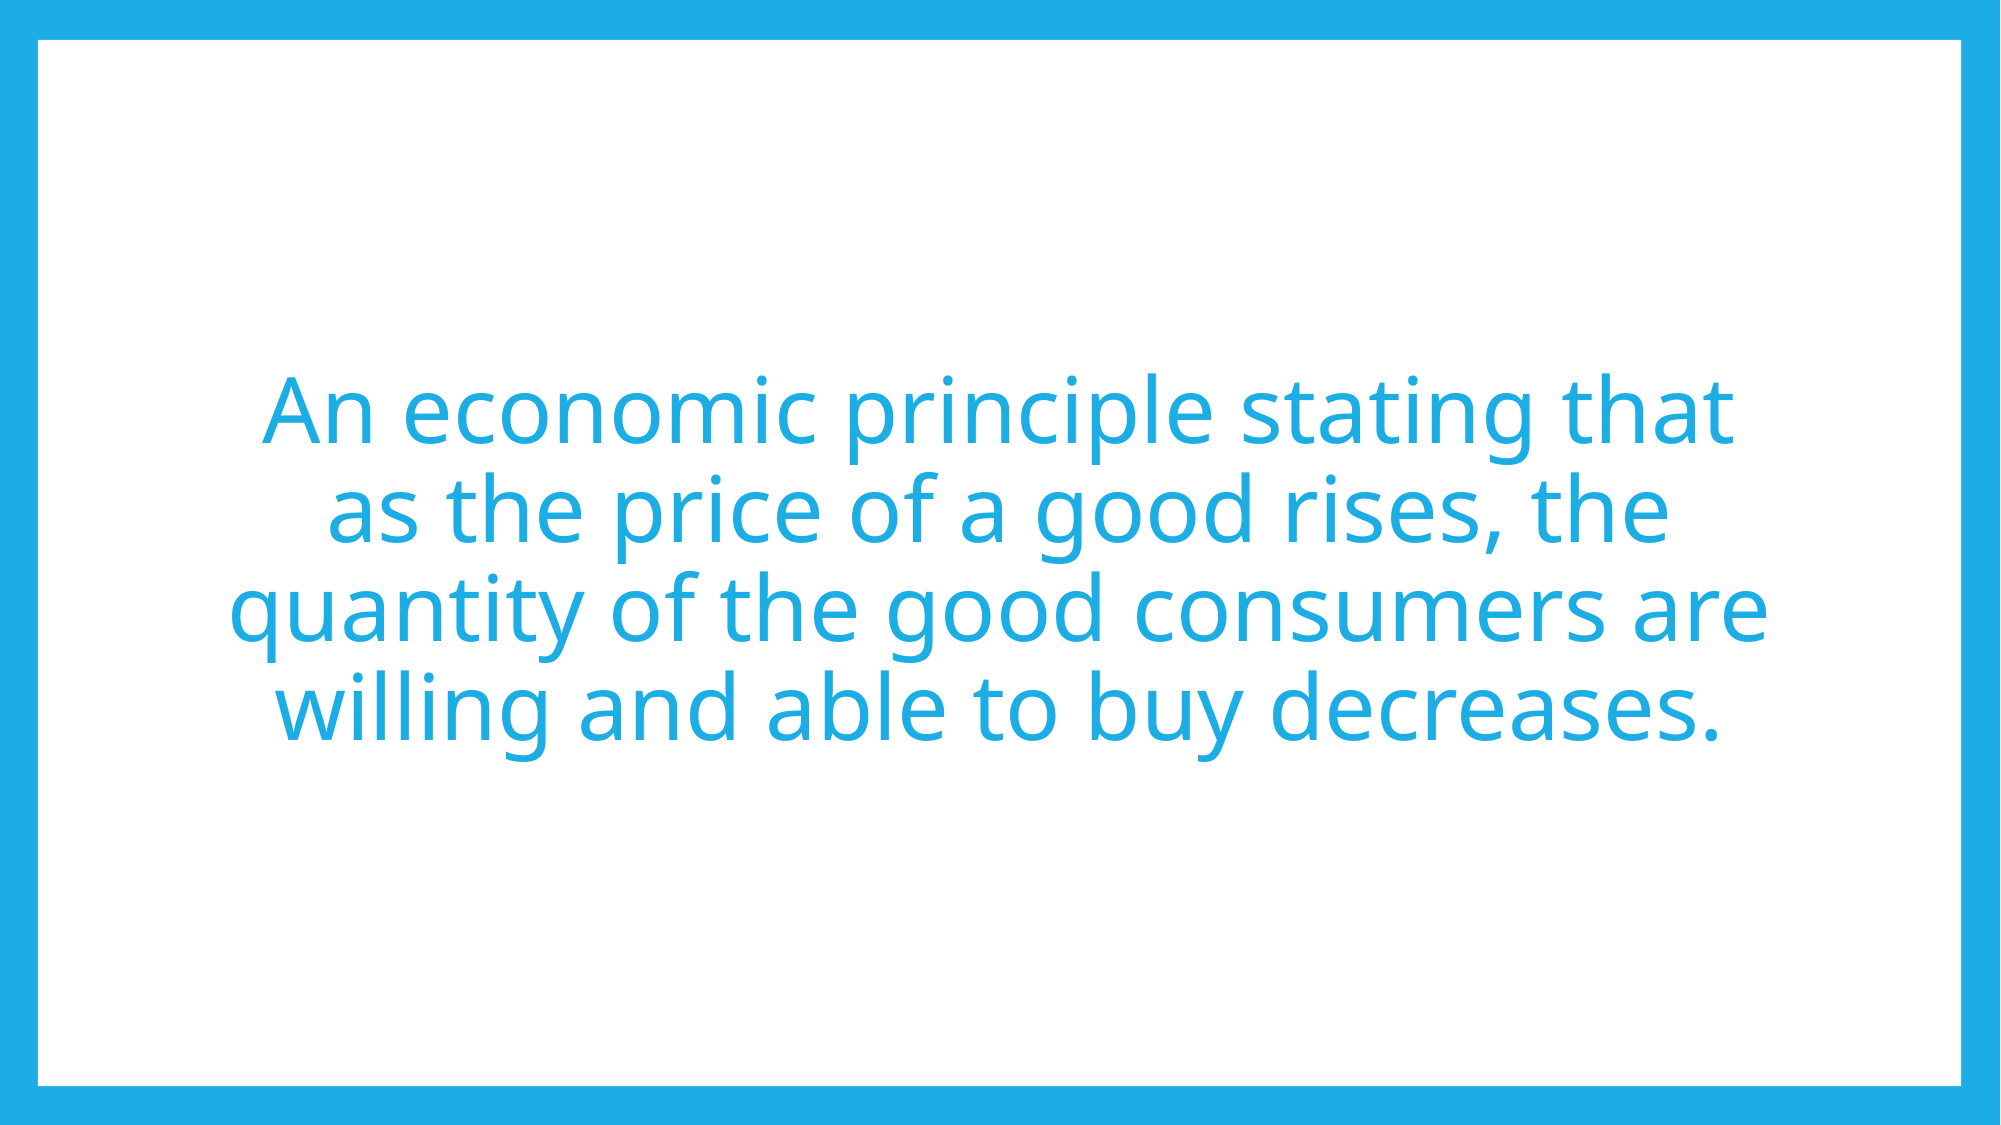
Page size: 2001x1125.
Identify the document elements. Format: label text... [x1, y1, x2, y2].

title An economic principle stating that as the price of a good rises, the quantity of the good consumers are willing and able to buy decreases. [189, 331, 1810, 794]
